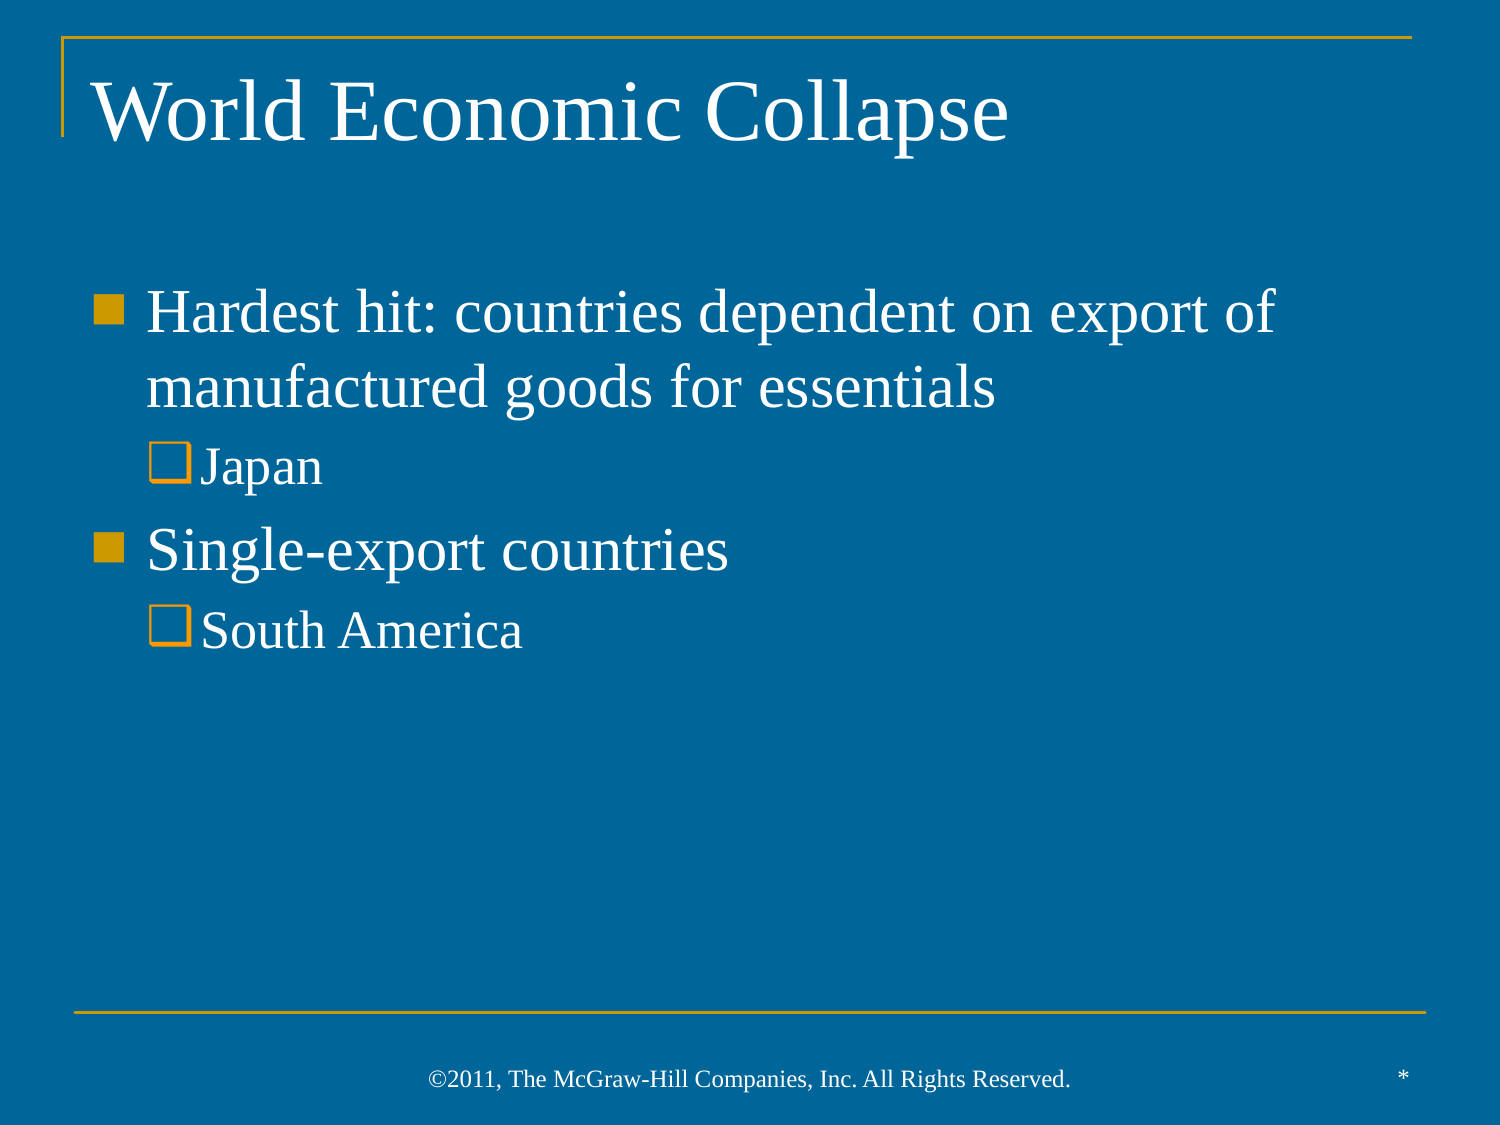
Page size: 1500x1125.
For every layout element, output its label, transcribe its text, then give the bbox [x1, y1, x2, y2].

text_box ©2011, The McGraw-Hill Companies, Inc. All Rights Reserved. [324, 1024, 1074, 1100]
list Hardest hit: countries dependent on export of manufactured goods for essentials Japan Single-export countries South America [75, 262, 1425, 1006]
title World Economic Collapse [75, 45, 1425, 233]
text_box * [1074, 1024, 1425, 1100]
